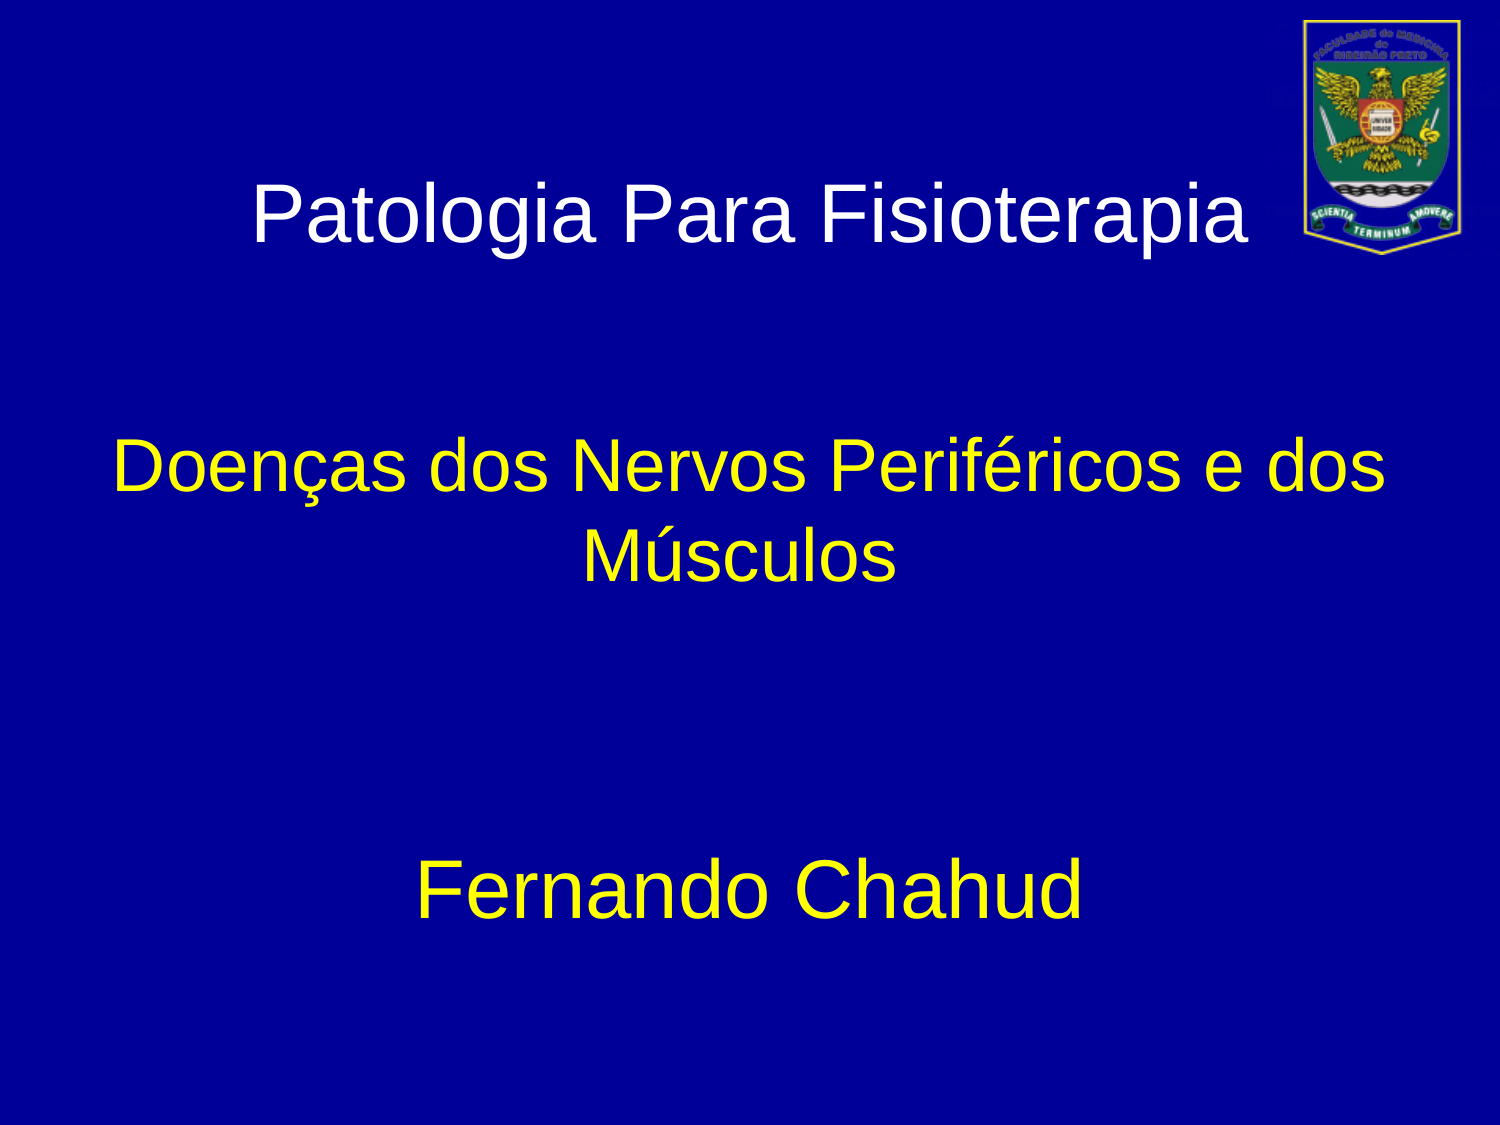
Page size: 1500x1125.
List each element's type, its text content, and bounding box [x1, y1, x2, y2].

title Patologia Para Fisioterapia [75, 115, 1425, 303]
list Doenças dos Nervos Periféricos e dos Músculos Fernando Chahud [75, 314, 1425, 1000]
picture [1265, 20, 1500, 256]
